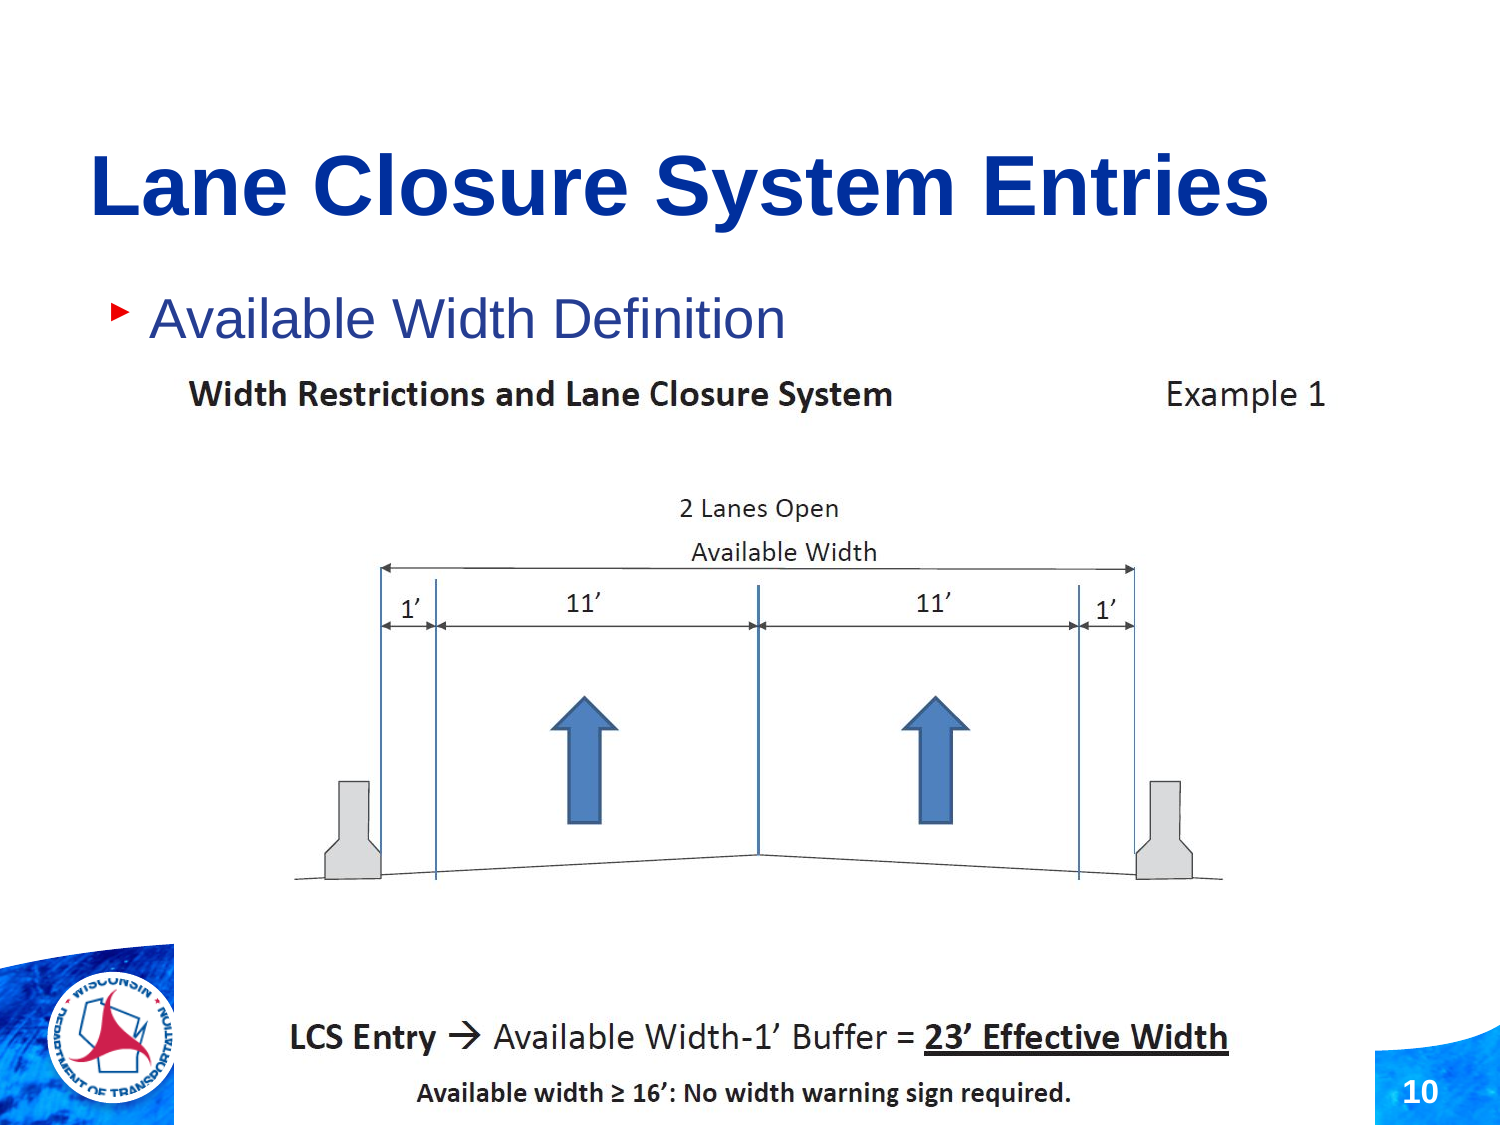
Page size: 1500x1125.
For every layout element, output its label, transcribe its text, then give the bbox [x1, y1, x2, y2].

list Available Width Definition [74, 274, 1426, 911]
picture [0, 362, 1500, 1125]
slide_number 10 [1387, 1062, 1479, 1112]
title Lane Closure System Entries [75, 87, 1425, 275]
